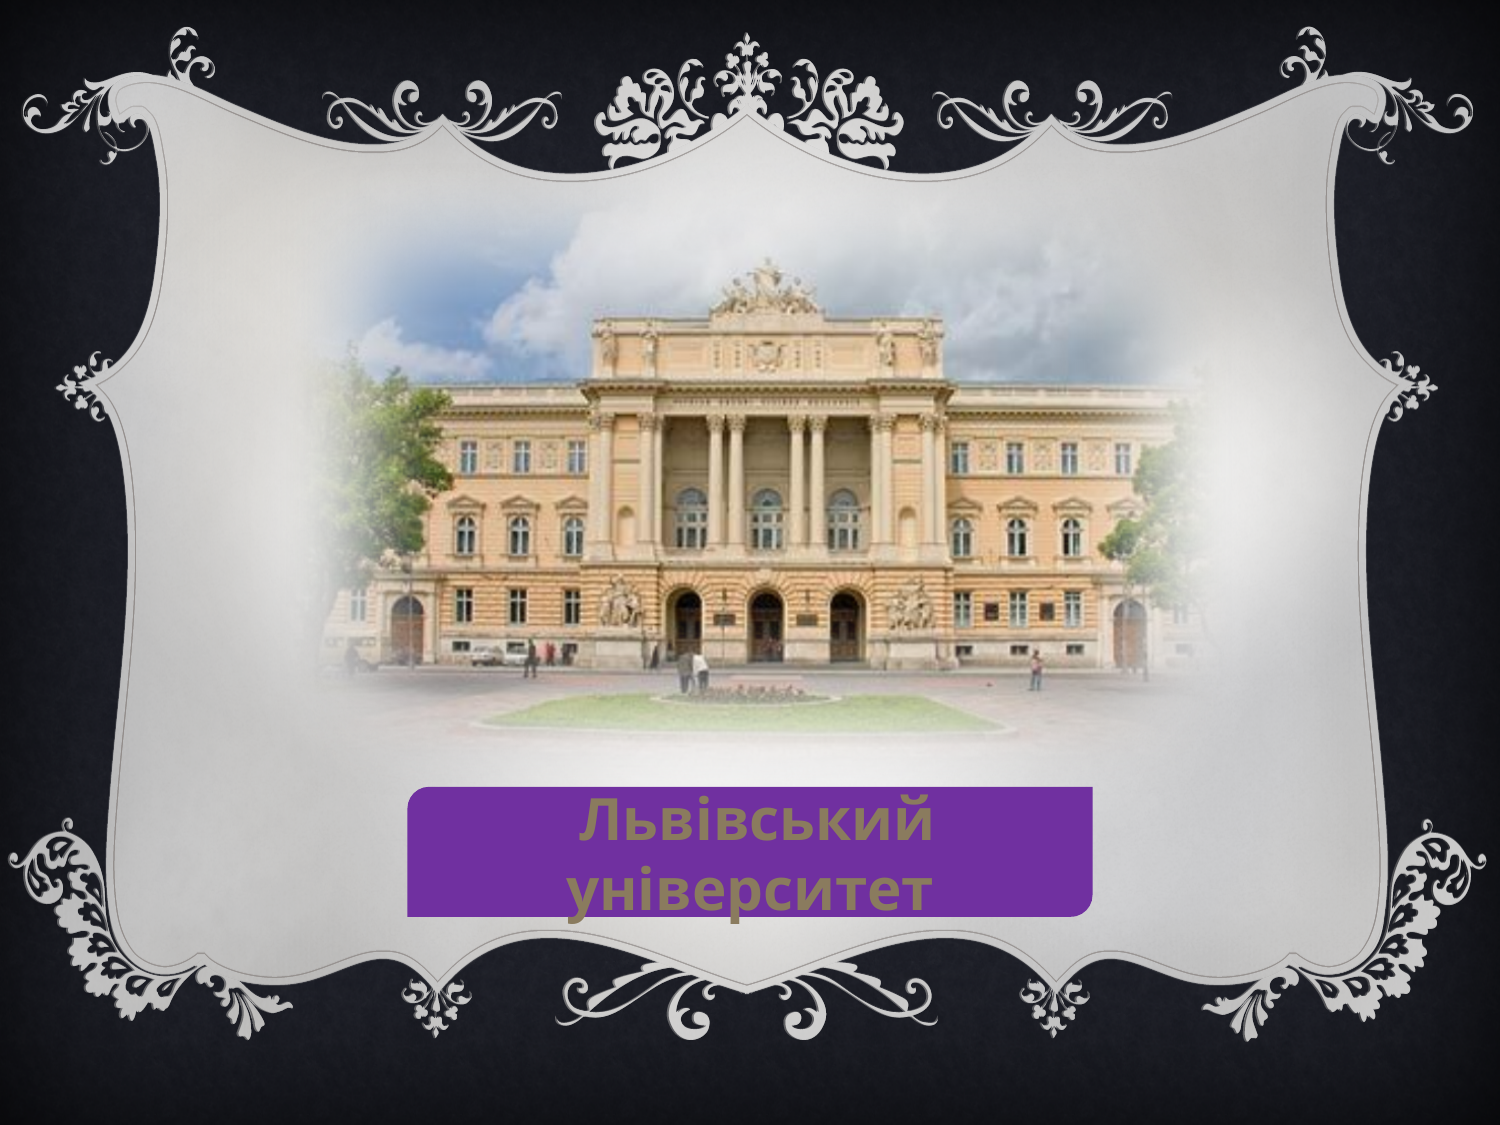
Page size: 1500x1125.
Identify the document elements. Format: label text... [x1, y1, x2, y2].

picture [0, 0, 1500, 1125]
text_box Львівський університет [406, 799, 1094, 918]
